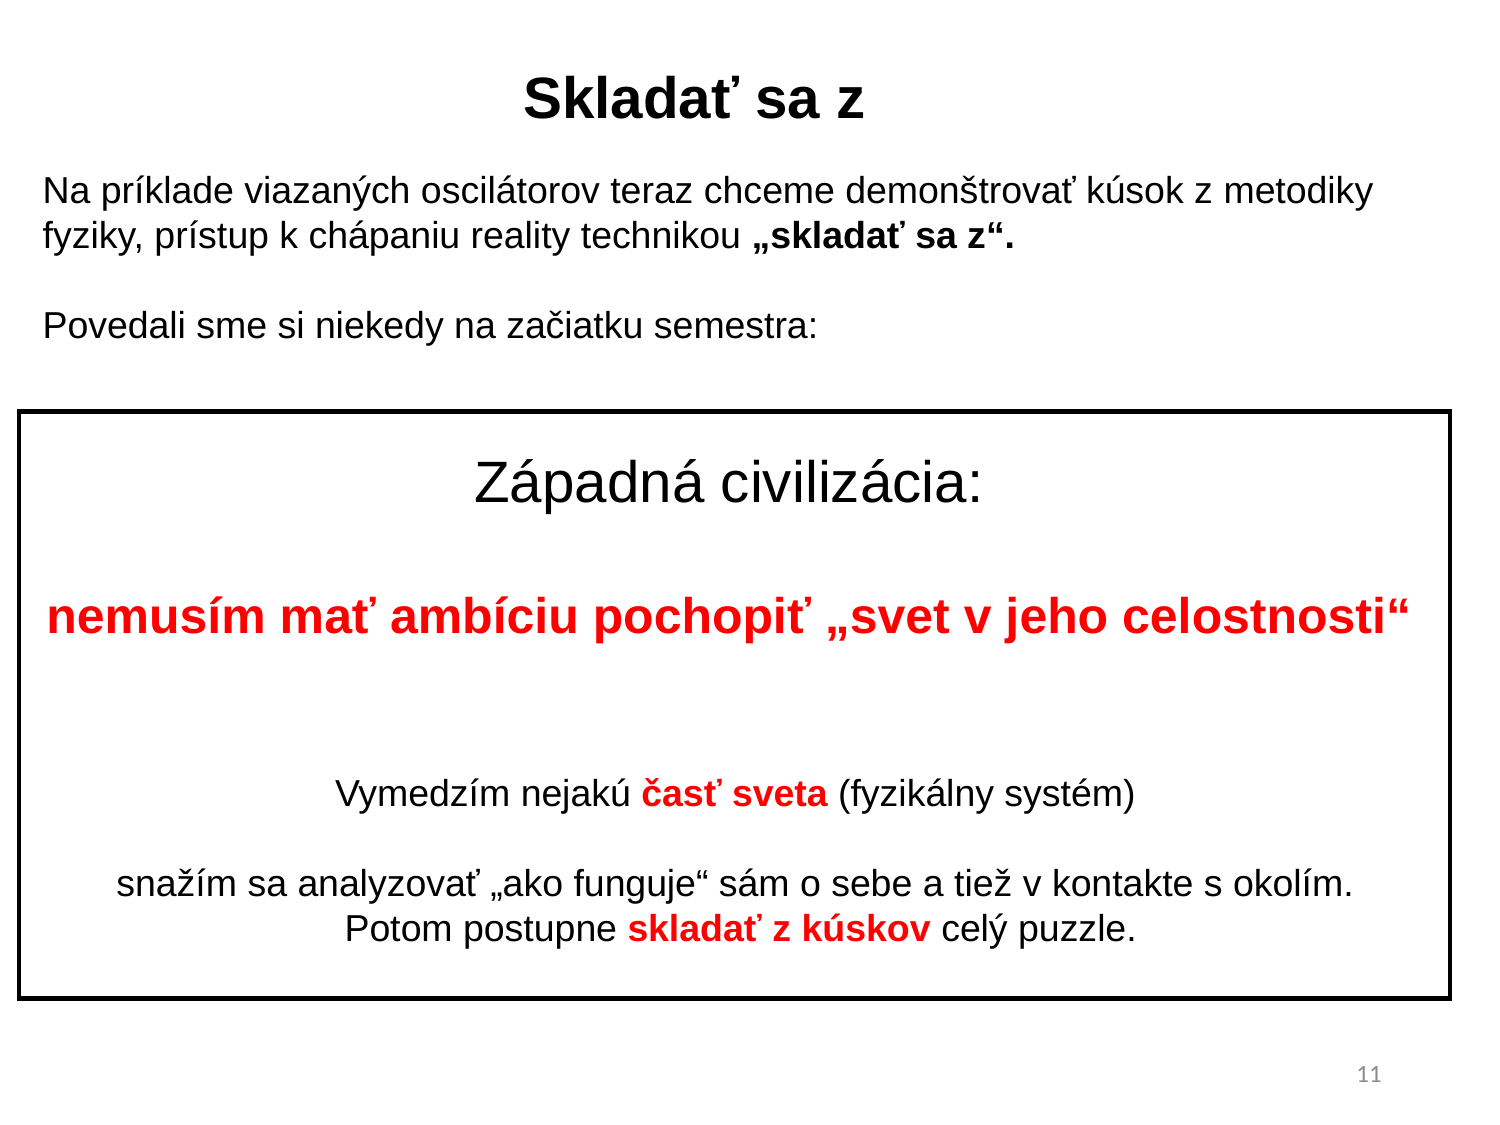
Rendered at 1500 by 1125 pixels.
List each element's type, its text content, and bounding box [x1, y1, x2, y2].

text_box Skladať sa z [204, 52, 1186, 138]
text_box [18, 411, 1451, 999]
slide_number 11 [1059, 1042, 1397, 1103]
text_box Na príklade viazaných oscilátorov teraz chceme demonštrovať kúsok z metodiky fyziky, prístup k chápaniu reality technikou „skladať sa z“. Povedali sme si niekedy na začiatku semestra: [27, 158, 1393, 354]
